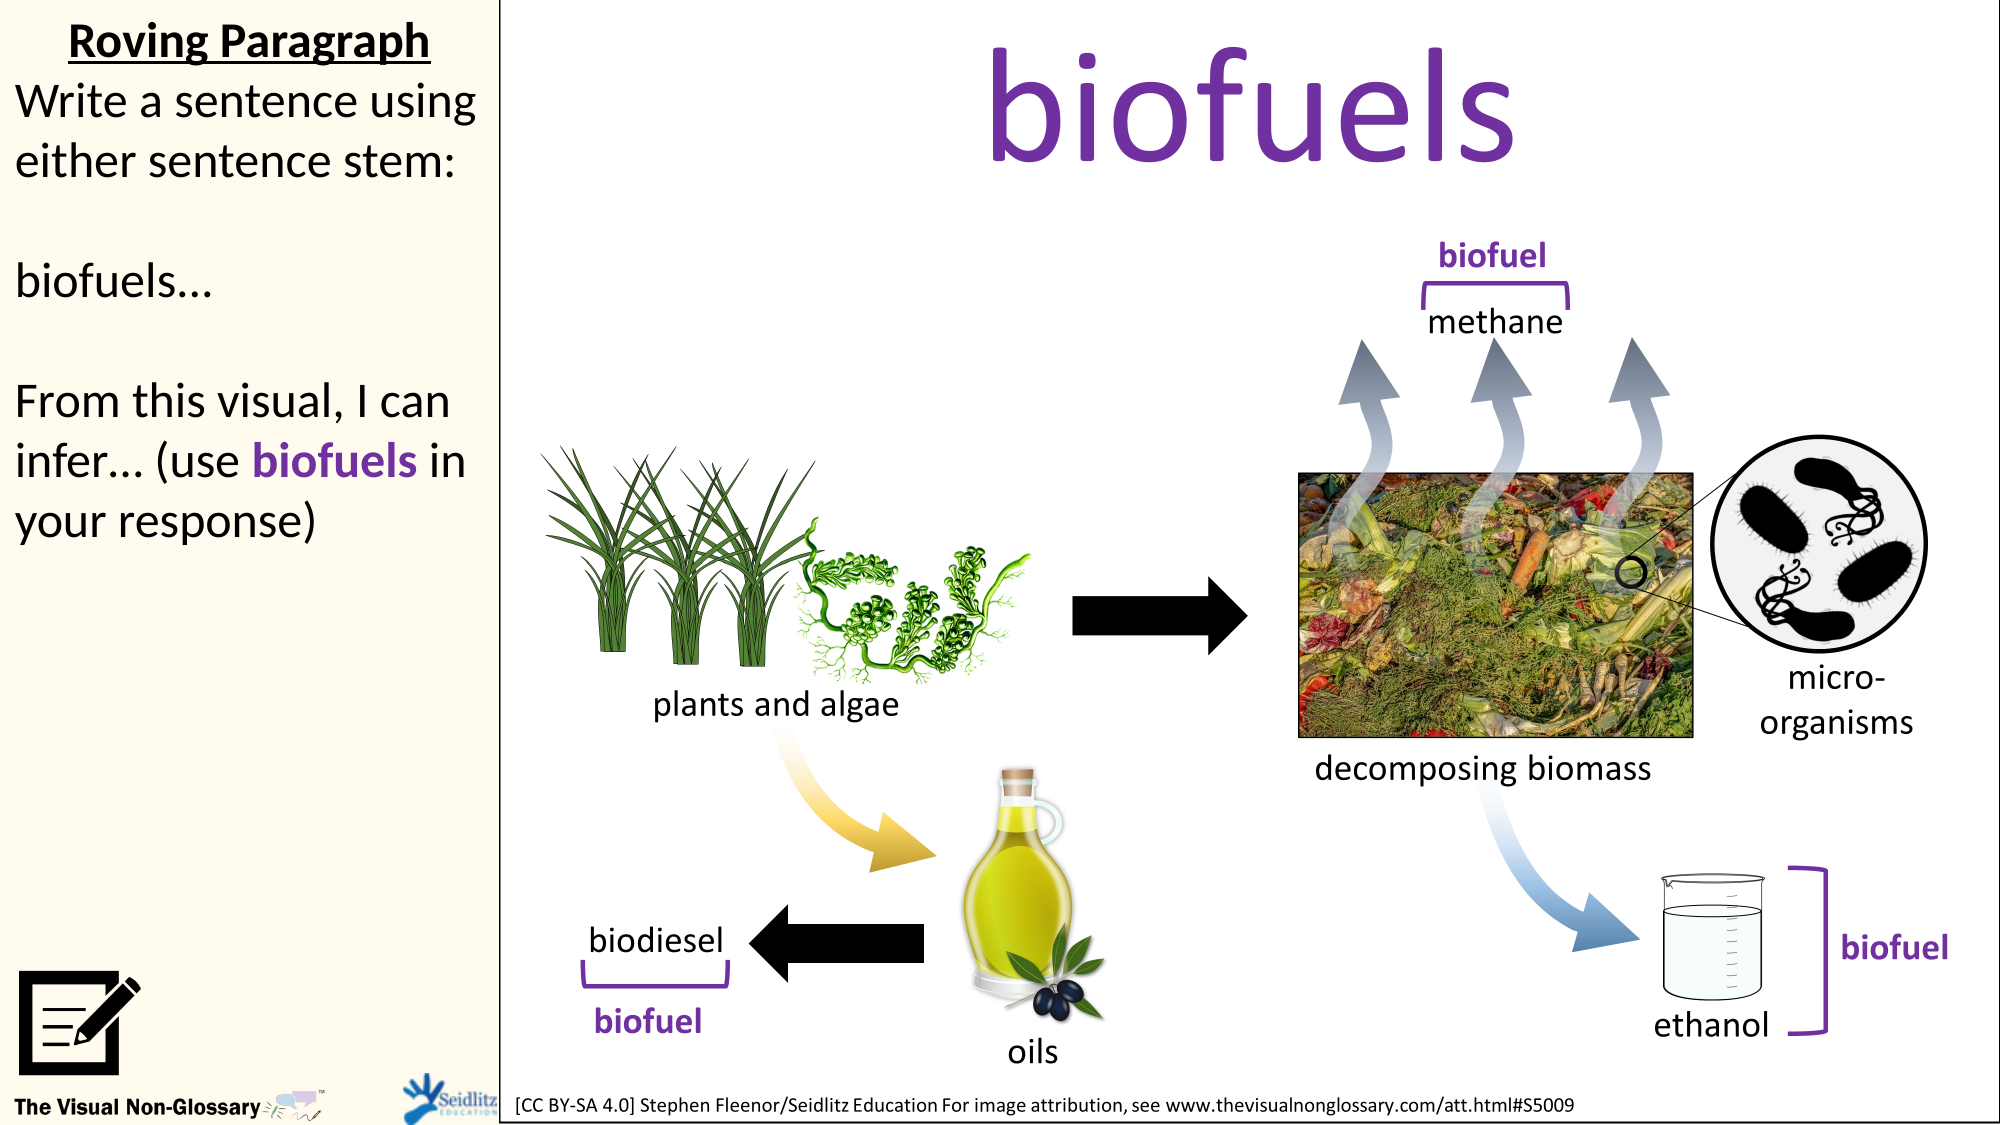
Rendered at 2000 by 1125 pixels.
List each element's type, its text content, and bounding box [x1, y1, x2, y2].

picture [403, 1073, 497, 1125]
text_box Roving Paragraph​ [53, 0, 446, 59]
picture [499, 0, 2000, 1125]
text_box Write a sentence using either sentence stem: biofuels... From this visual, I can infer… (use biofuels in your response) [0, 59, 494, 555]
picture [0, 961, 328, 1125]
